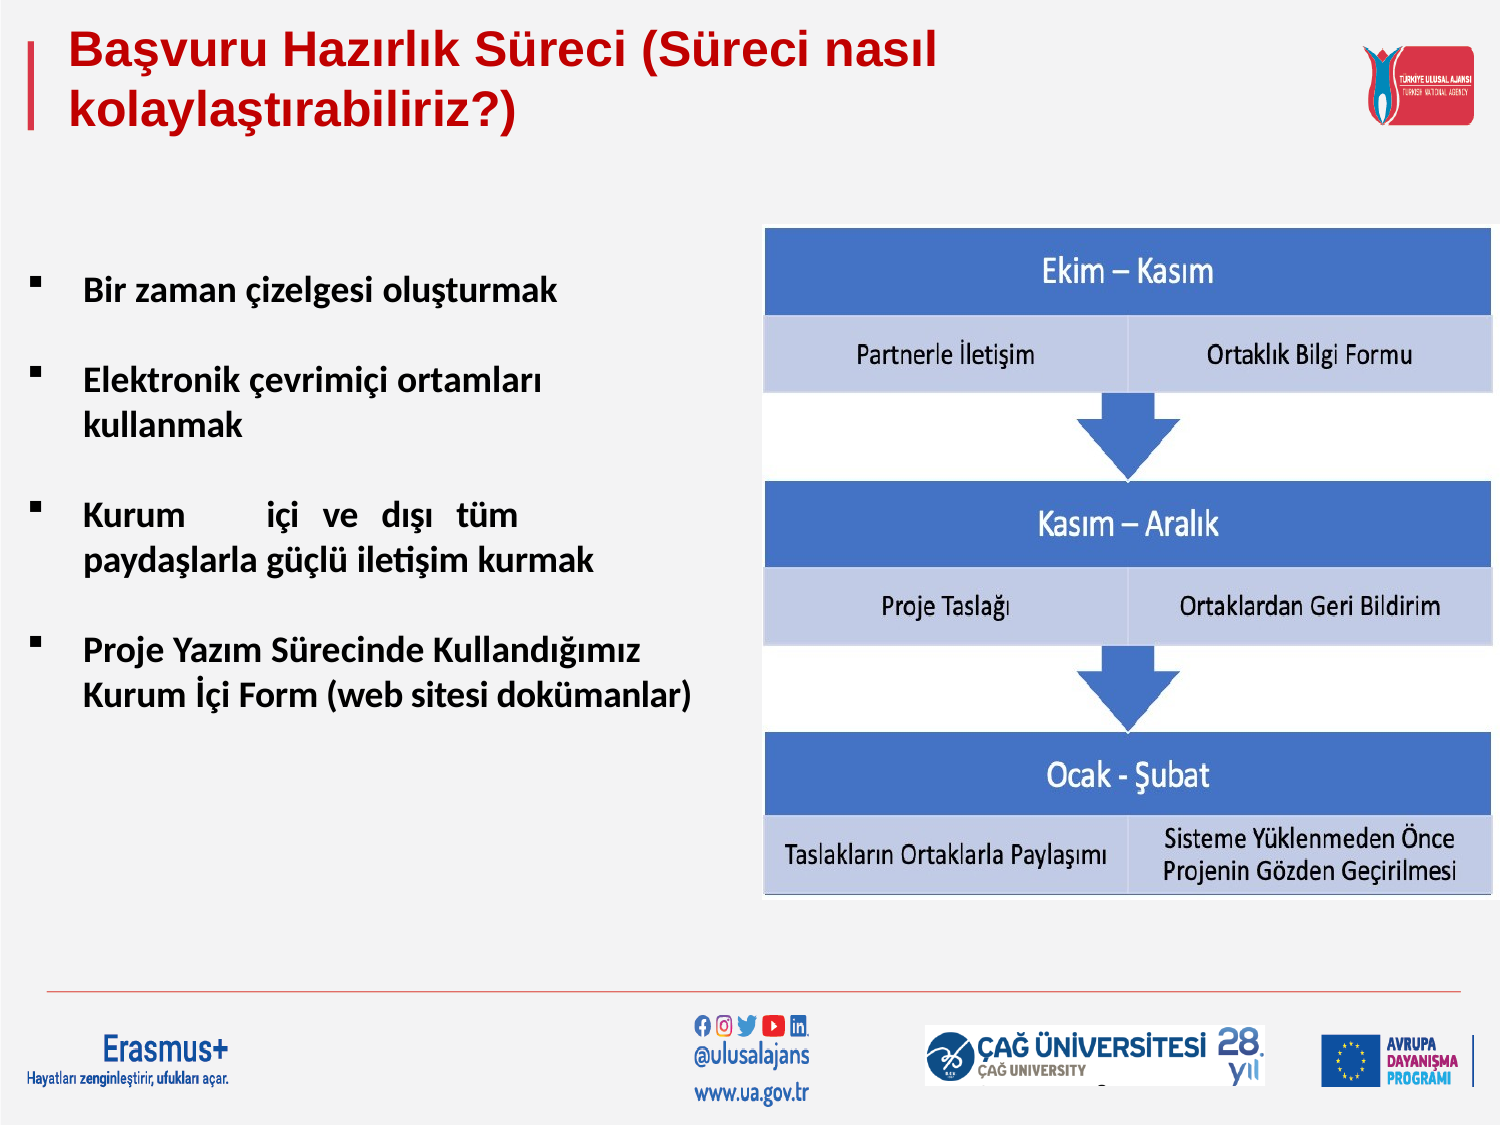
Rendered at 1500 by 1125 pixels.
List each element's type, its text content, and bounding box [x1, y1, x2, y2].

title Başvuru Hazırlık Süreci (Süreci nasıl kolaylaştırabiliriz?) [68, 16, 1219, 198]
text_box Bir zaman çizelgesi oluşturmak Elektronik çevrimiçi ortamları kullanmak Kurum içi ve dışı tüm paydaşlarla güçlü iletişim kurmak Proje Yazım Sürecinde Kullandığımız Kurum İçi Form (web sitesi dokümanlar) [24, 262, 700, 715]
picture [0, 0, 1500, 1125]
